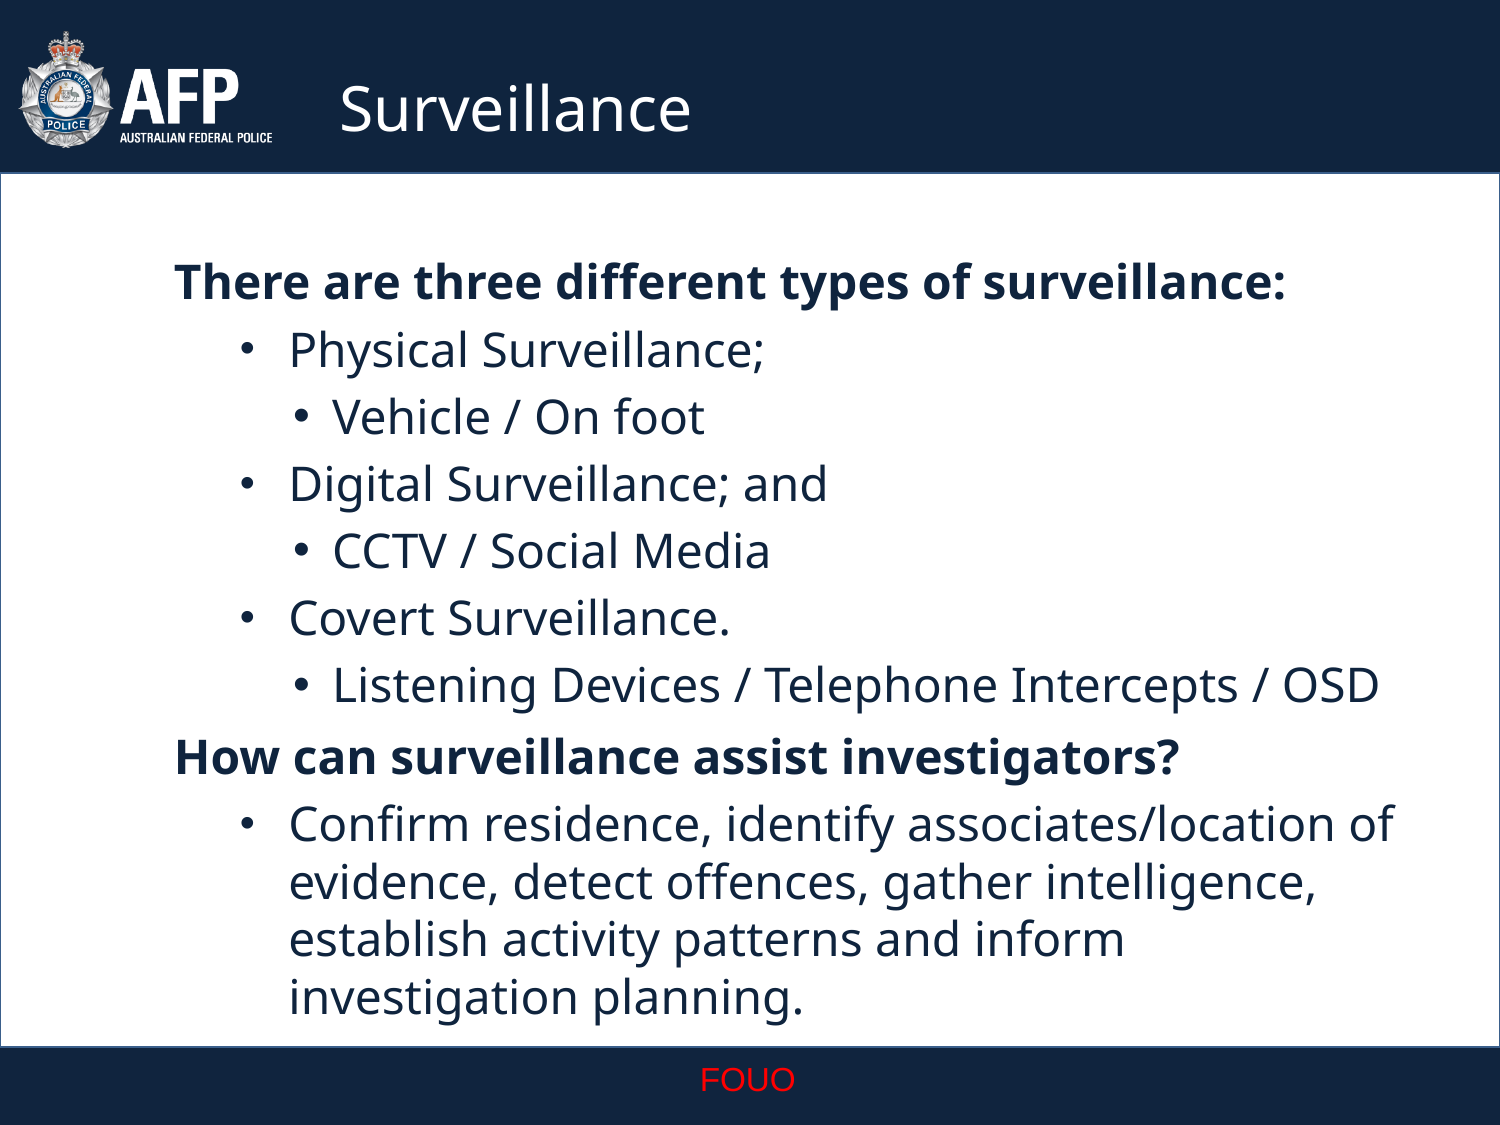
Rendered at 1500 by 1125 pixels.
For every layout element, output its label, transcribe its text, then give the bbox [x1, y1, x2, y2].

picture [18, 31, 272, 148]
list There are three different types of surveillance: Physical Surveillance; Vehicle / On foot Digital Surveillance; and CCTV / Social Media Covert Surveillance. Listening Devices / Telephone Intercepts / OSD How can surveillance assist investigators? Confirm residence, identify associates/location of evidence, detect offences, gather intelligence, establish activity patterns and inform investigation planning. [147, 244, 1423, 1043]
title Surveillance [324, 42, 1429, 152]
